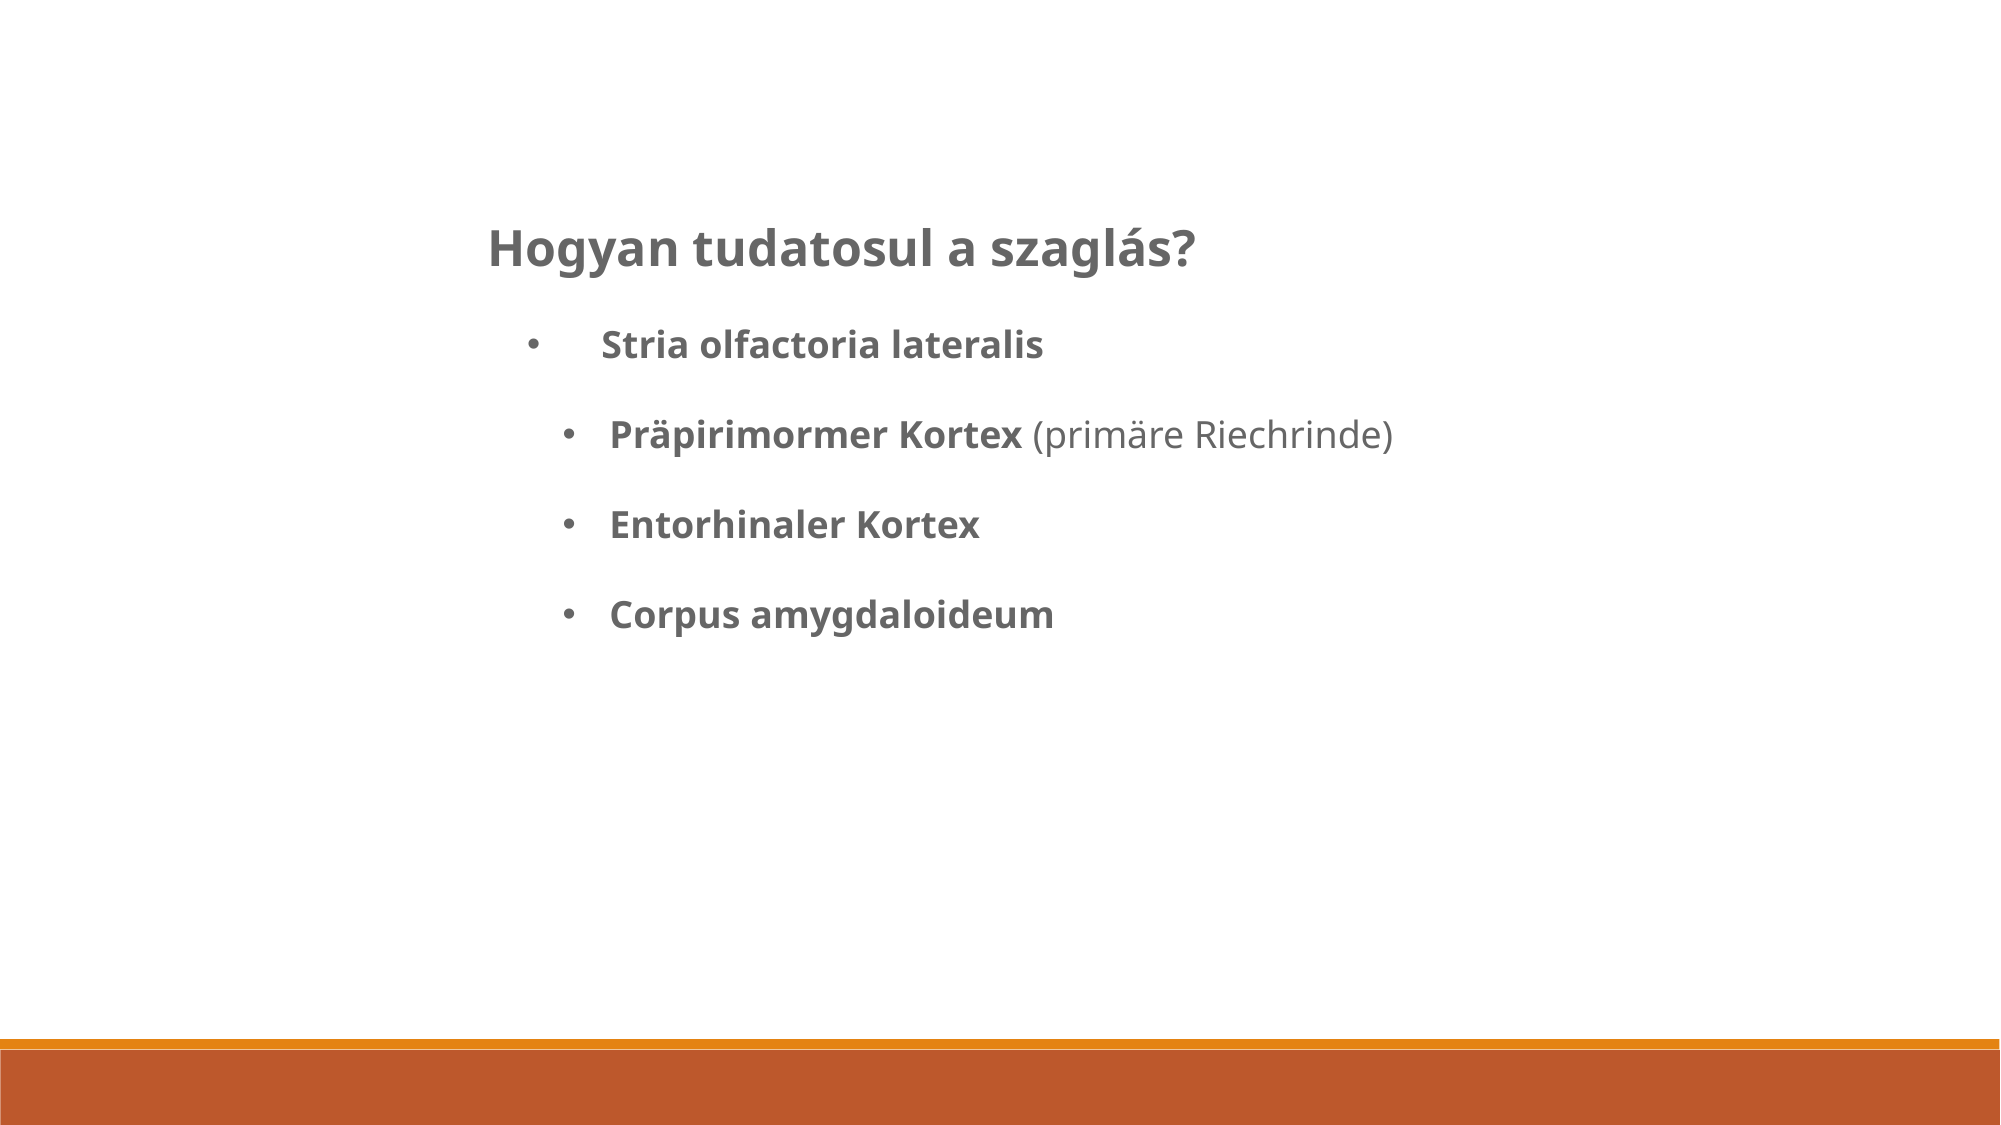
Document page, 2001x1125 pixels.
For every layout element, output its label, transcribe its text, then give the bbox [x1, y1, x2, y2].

text_box Hogyan tudatosul a szaglás? Stria olfactoria lateralis Präpirimormer Kortex (primäre Riechrinde) Entorhinaler Kortex Corpus amygdaloideum [472, 208, 1473, 644]
